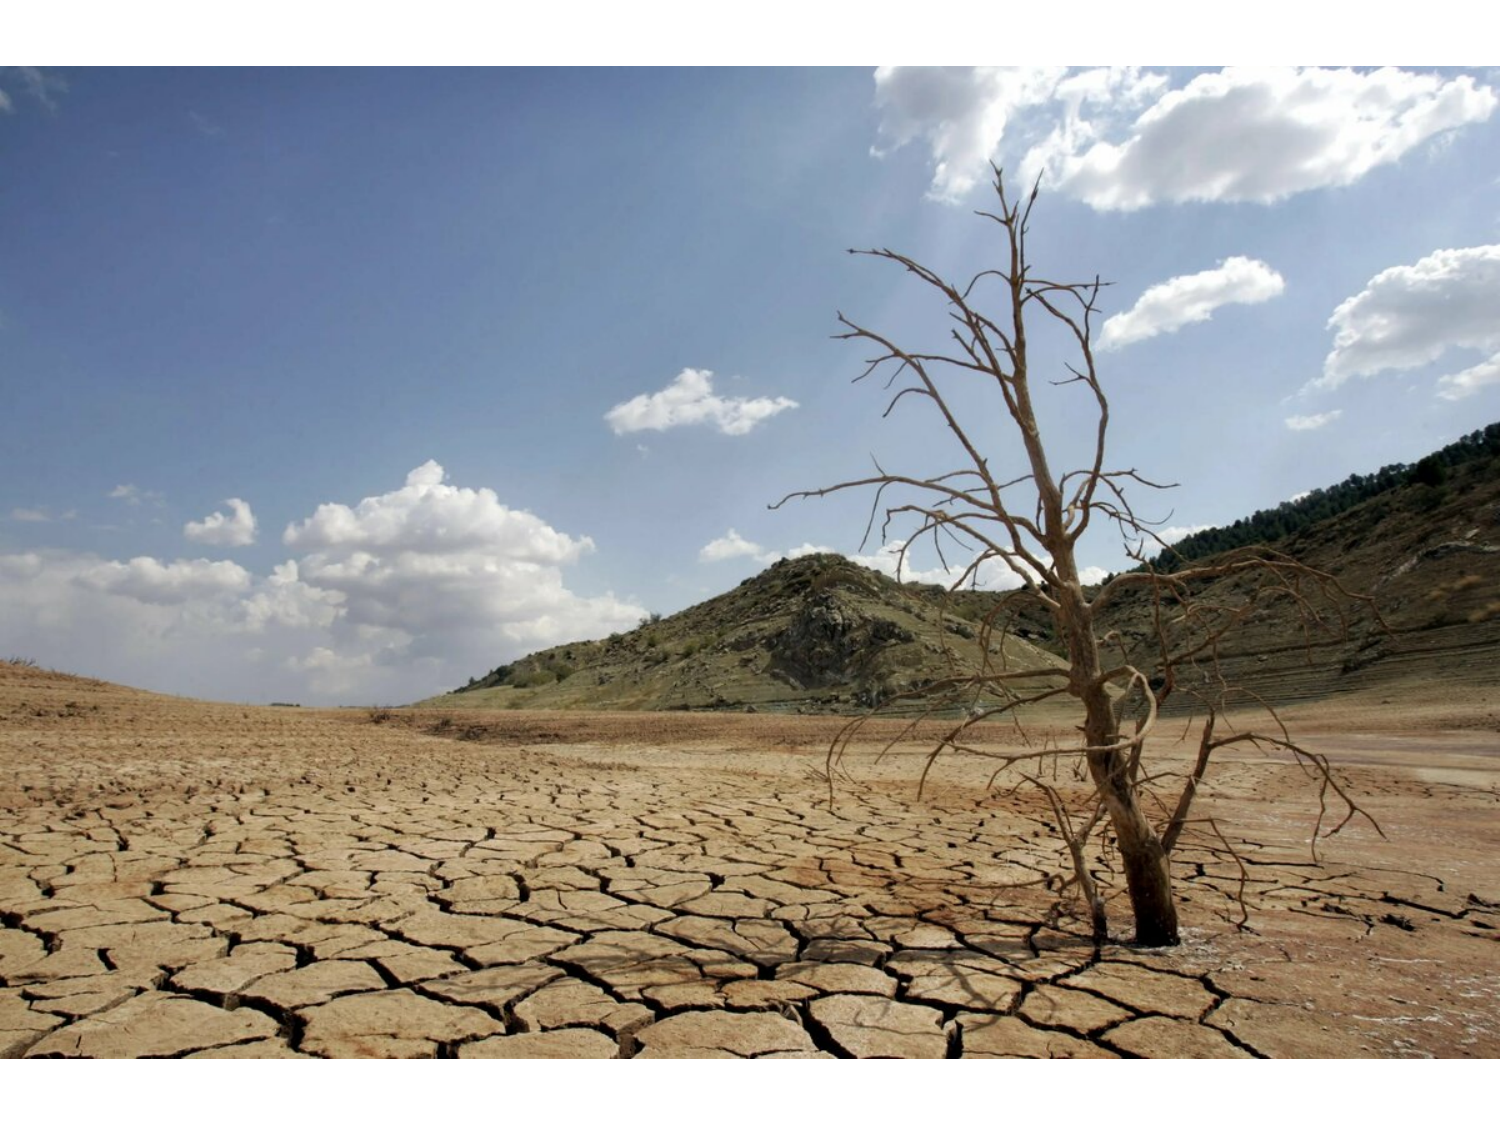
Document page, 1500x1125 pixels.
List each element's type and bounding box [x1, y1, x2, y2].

picture [0, 66, 1500, 1059]
